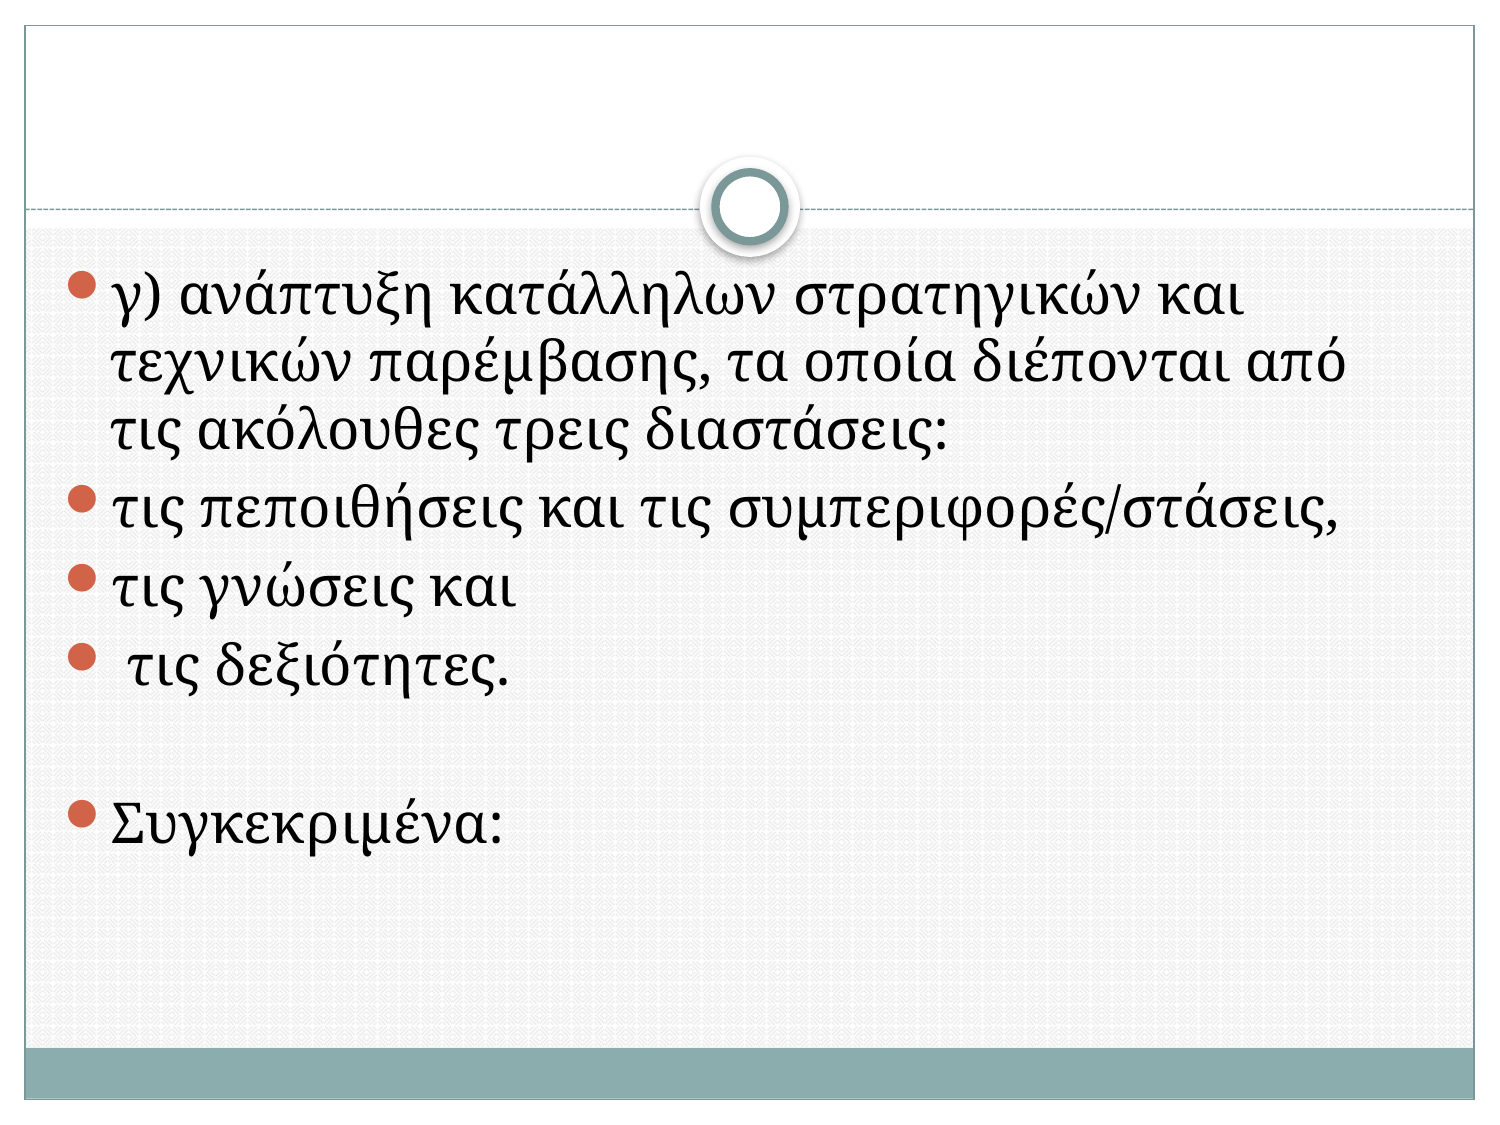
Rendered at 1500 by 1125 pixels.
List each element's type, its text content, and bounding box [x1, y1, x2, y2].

list γ) ανάπτυξη κατάλληλων στρατηγικών και τεχνικών παρέμβασης, τα οποία διέπονται από τις ακόλουθες τρεις διαστάσεις: τις πεποιθήσεις και τις συμπεριφορές/στάσεις, τις γνώσεις και τις δεξιότητες. Συγκεκριμένα: [49, 250, 1445, 1001]
